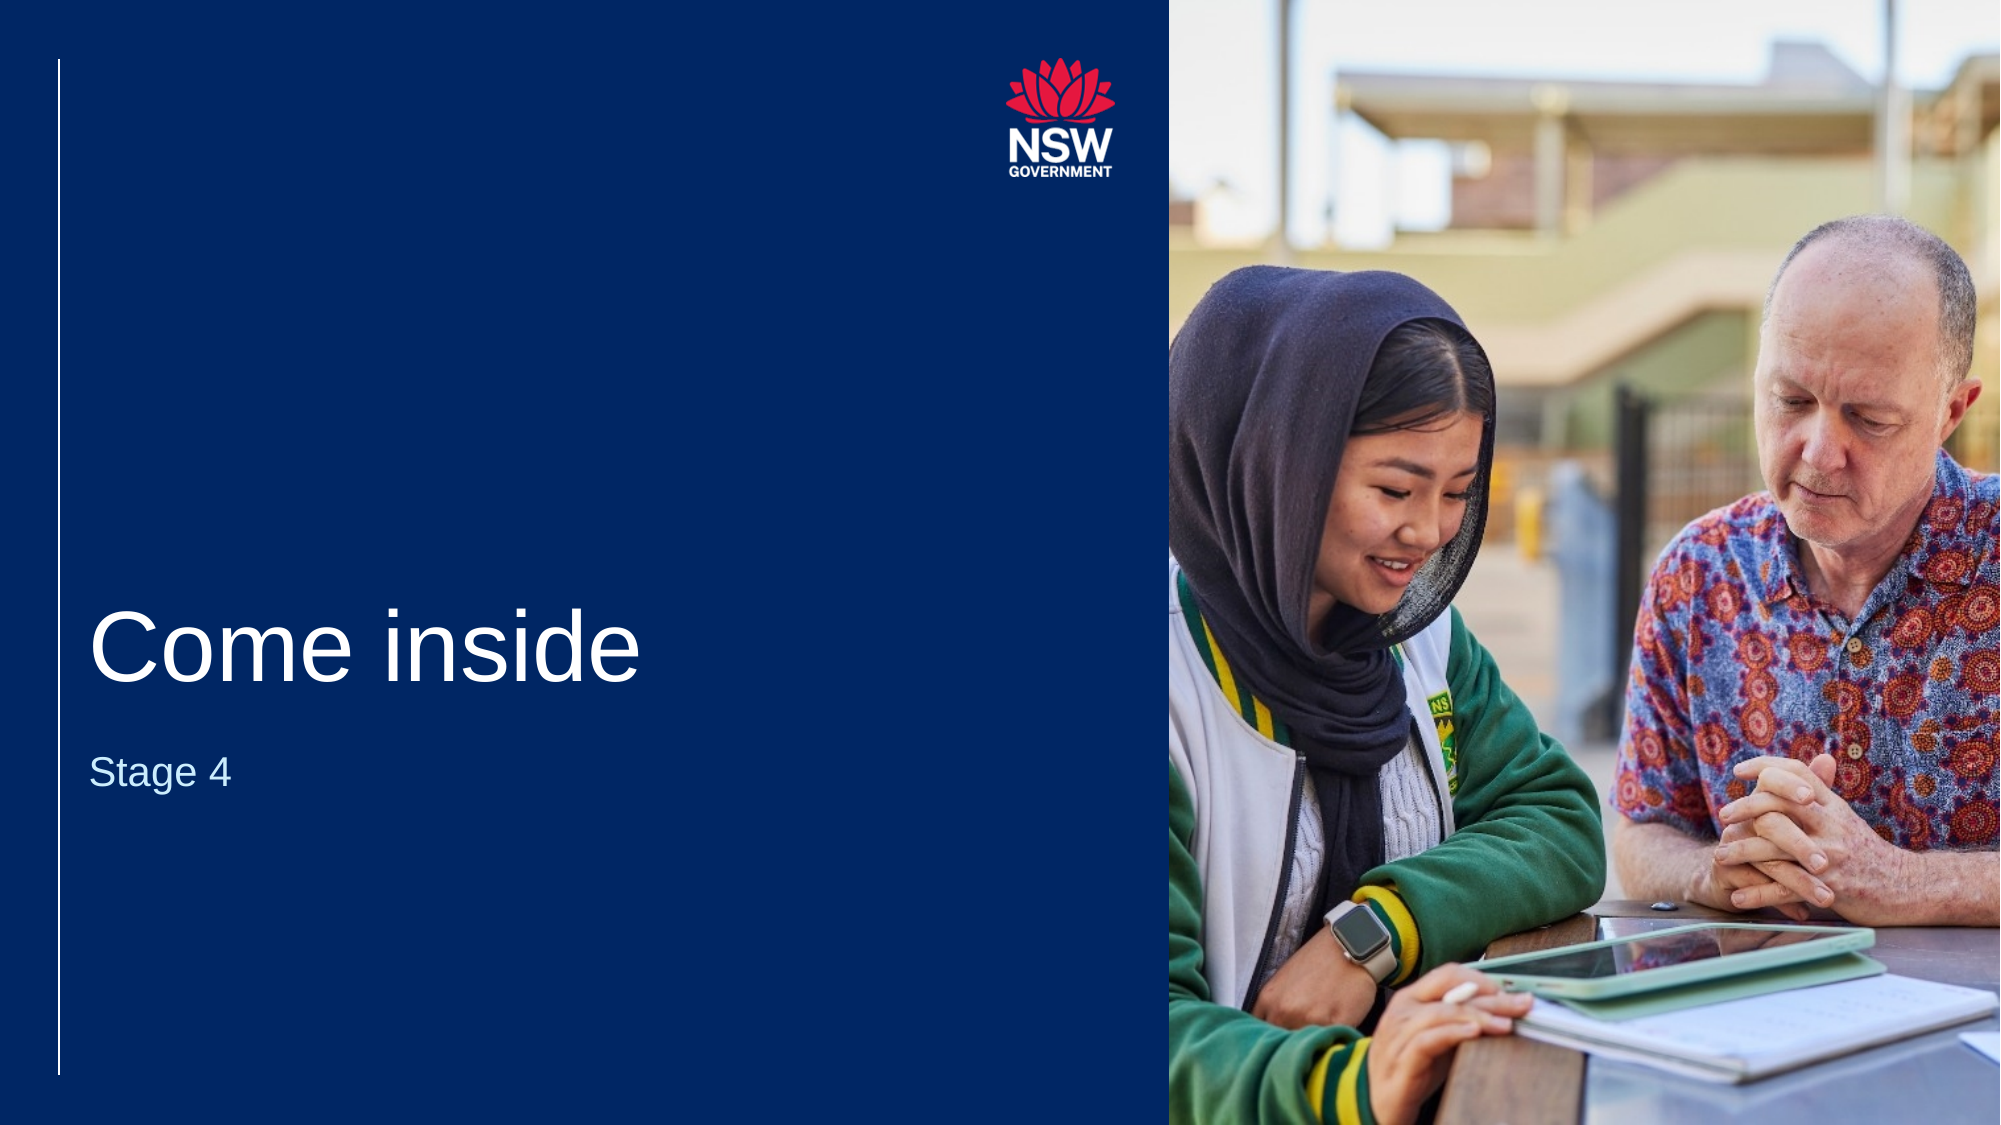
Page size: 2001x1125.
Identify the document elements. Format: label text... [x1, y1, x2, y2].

picture [1169, 0, 2000, 1125]
list Stage 4 [88, 719, 1115, 790]
title Come inside [88, 367, 1115, 702]
picture [1006, 58, 1115, 177]
